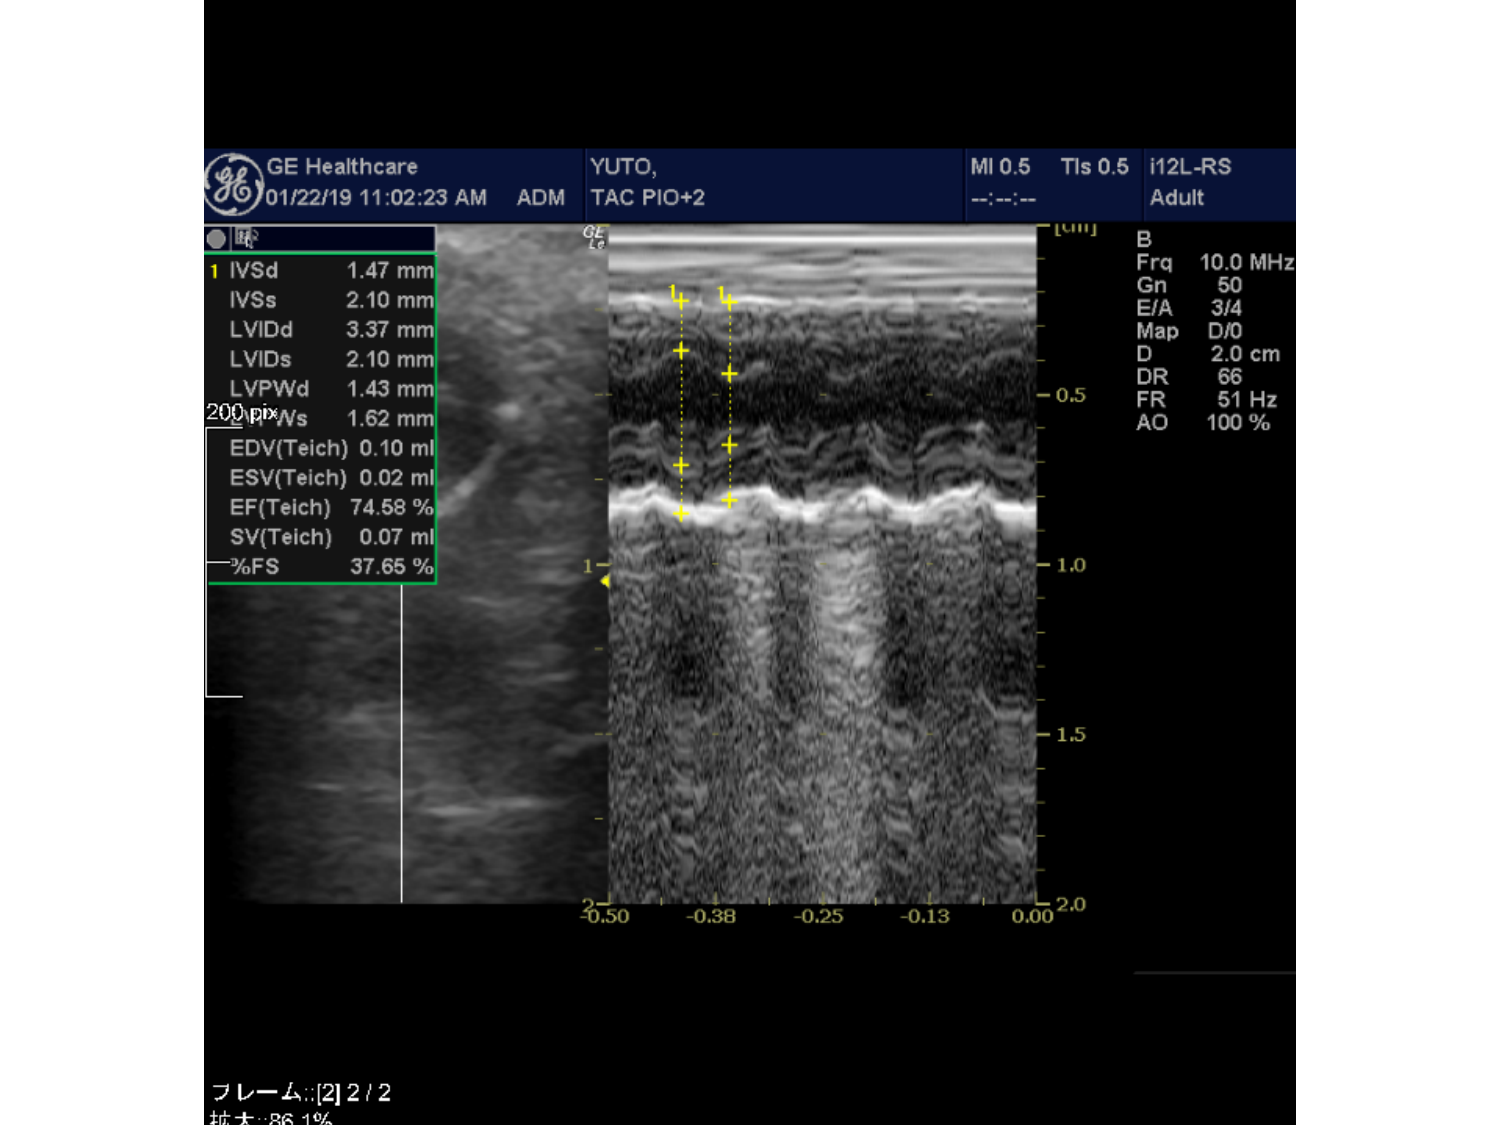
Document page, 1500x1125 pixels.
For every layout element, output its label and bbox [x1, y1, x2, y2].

picture [204, 0, 1296, 1125]
